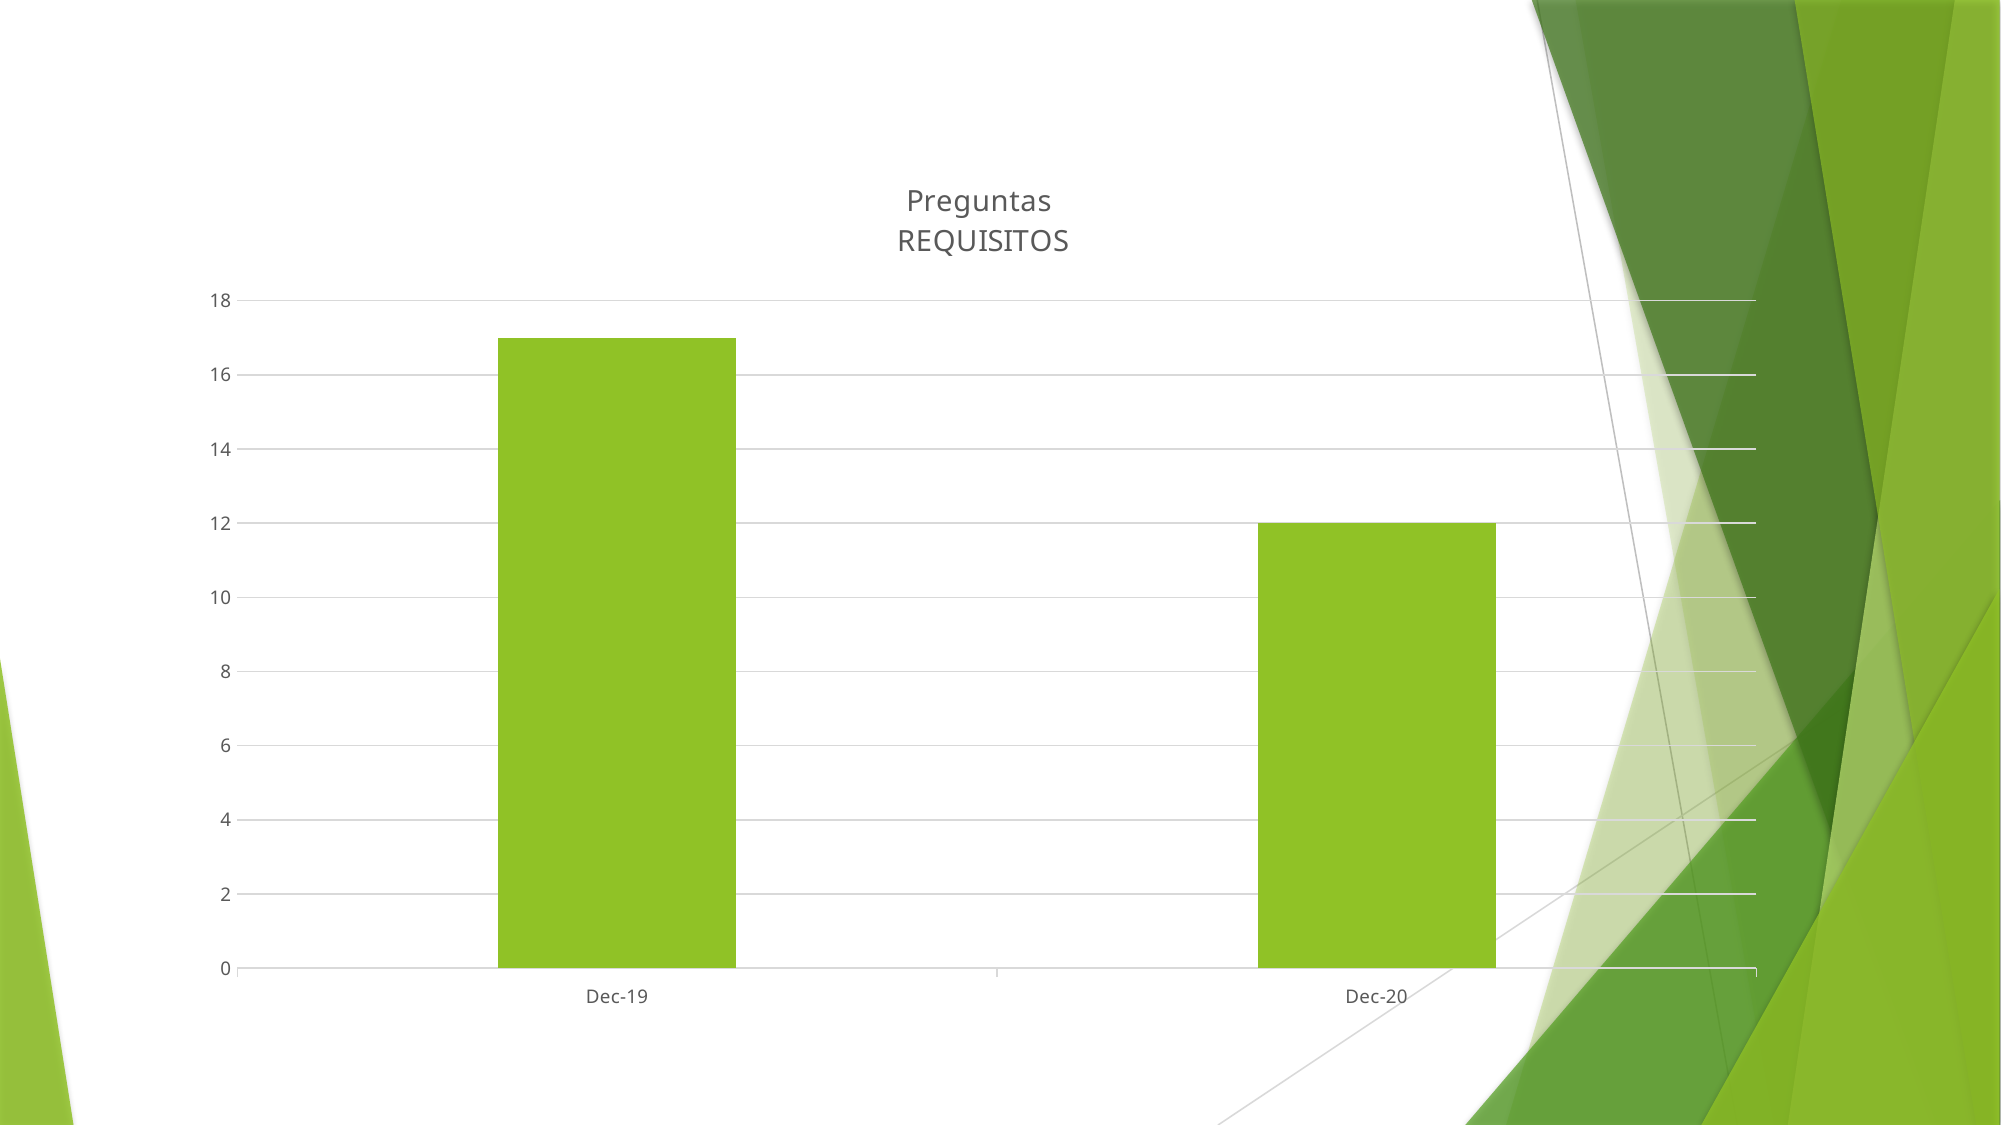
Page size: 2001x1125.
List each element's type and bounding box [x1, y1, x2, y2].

chart [176, 144, 1790, 1028]
